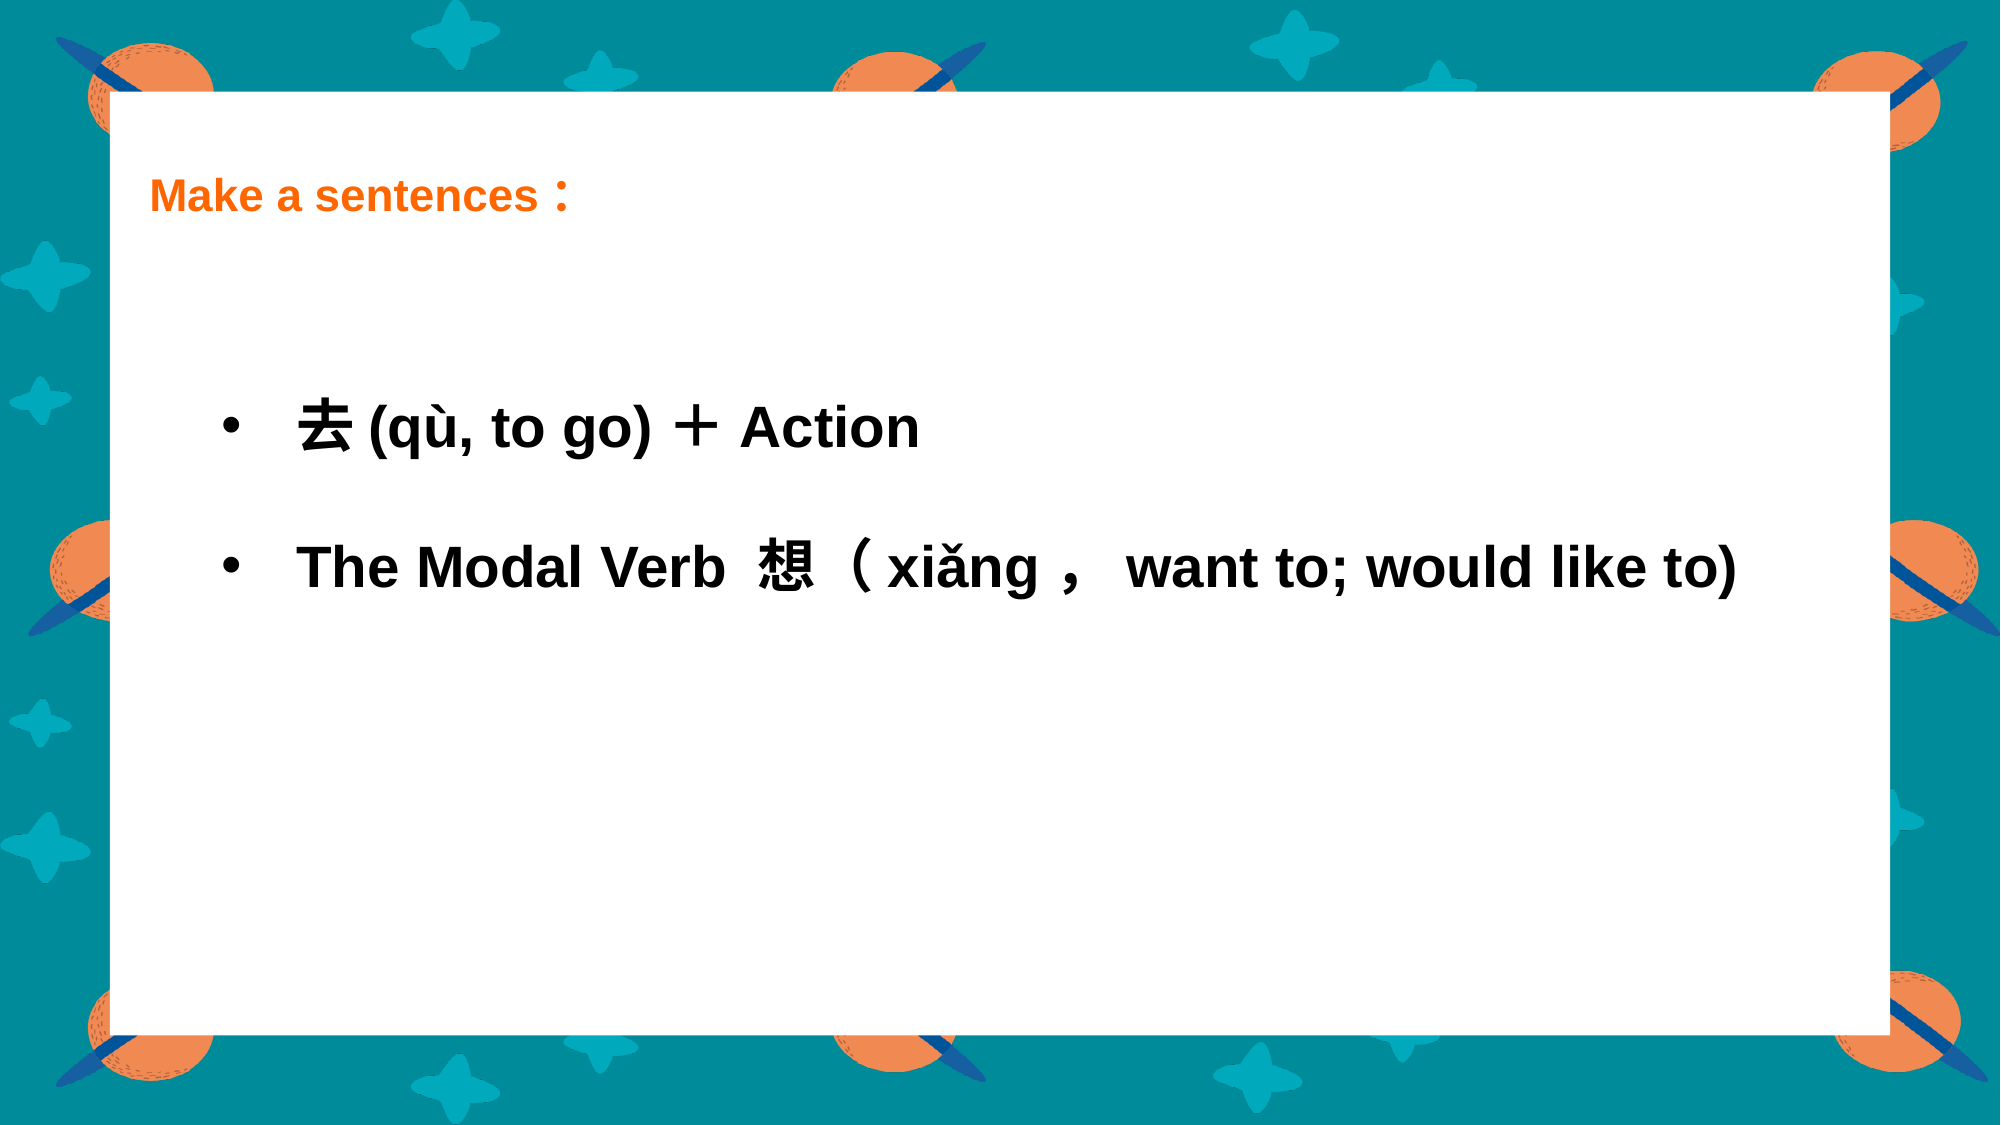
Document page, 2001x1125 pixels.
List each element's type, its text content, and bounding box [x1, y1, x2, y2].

picture [0, 0, 2000, 1125]
text_box Make a sentences： [134, 157, 611, 228]
text_box 去(qù, to go)＋Action The Modal Verb 想（xiǎng，want to; would like to) [206, 382, 1754, 677]
